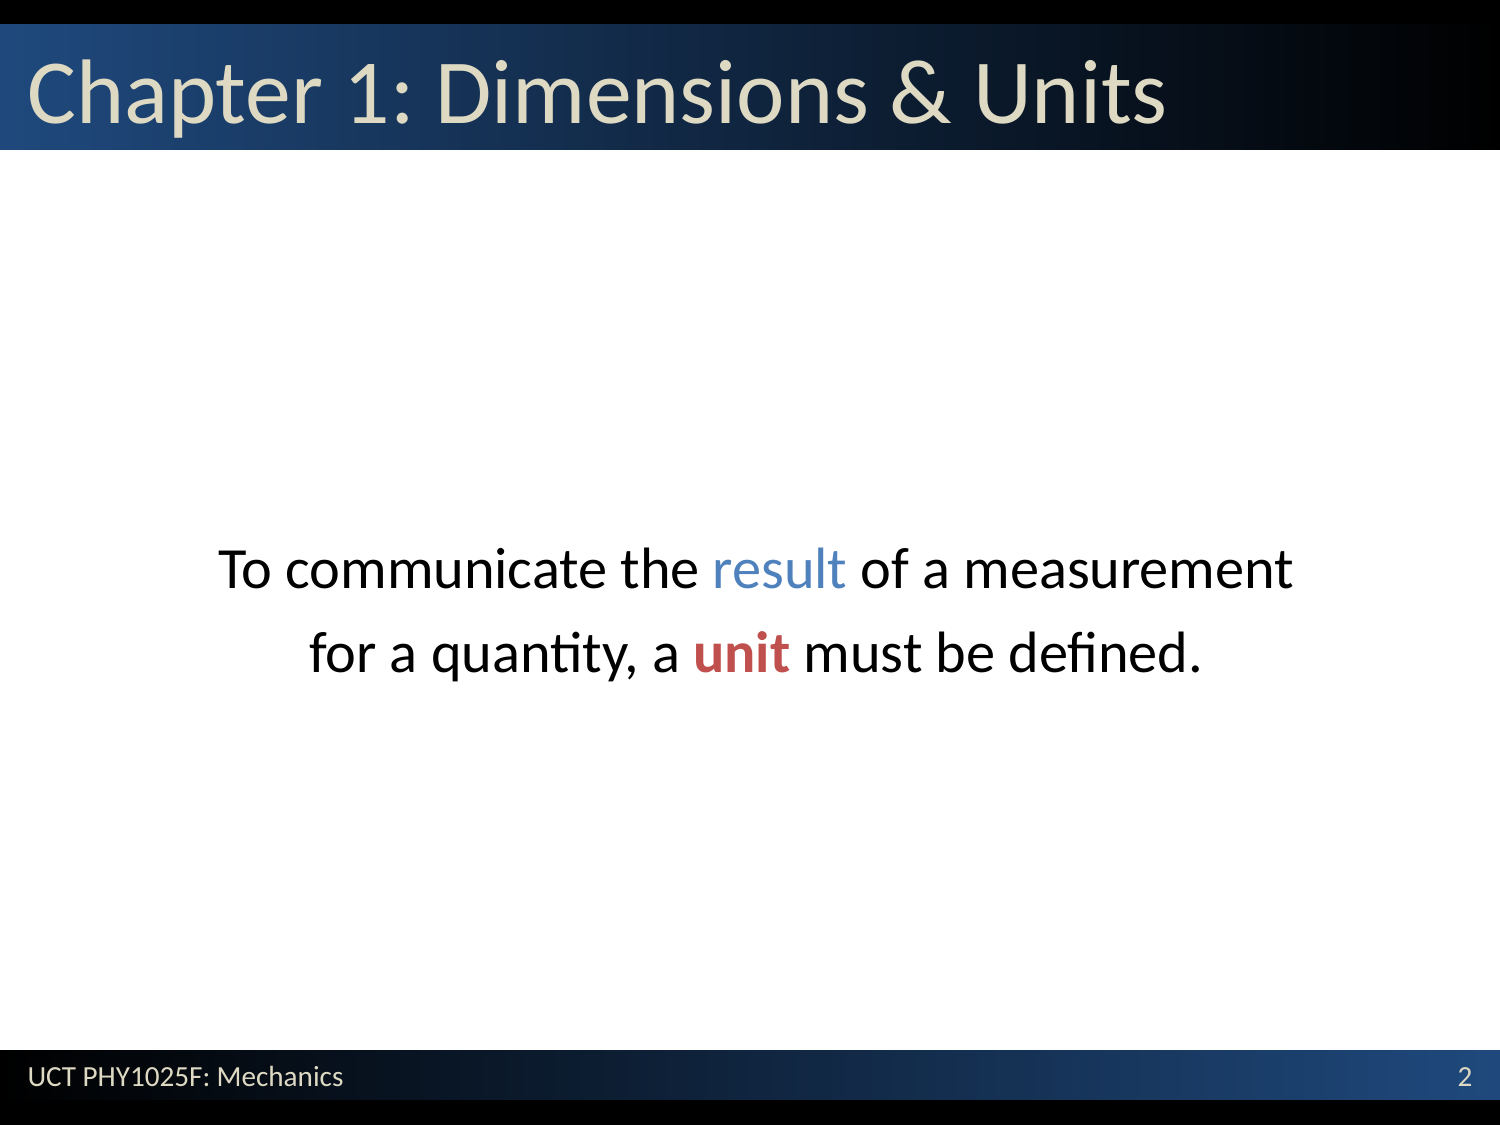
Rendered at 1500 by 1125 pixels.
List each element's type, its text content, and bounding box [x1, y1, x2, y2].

title Chapter 1: Dimensions & Units [12, 24, 1488, 150]
list To communicate the result of a measurement for a quantity, a unit must be defined. [174, 237, 1338, 963]
